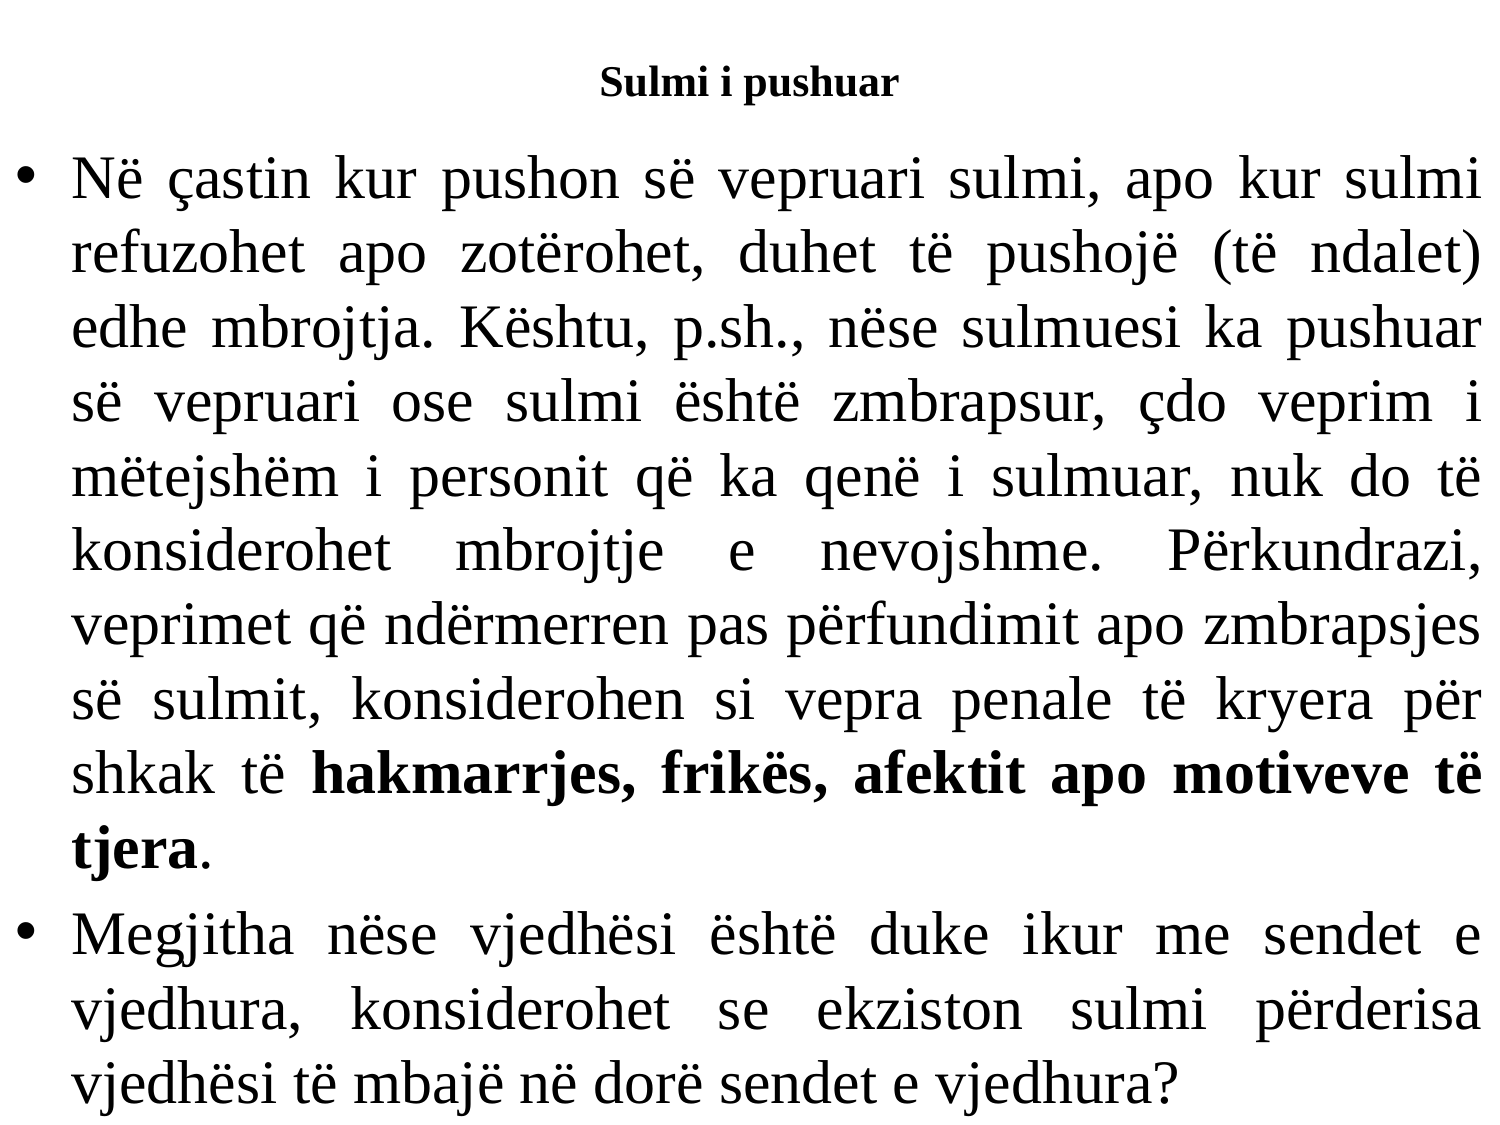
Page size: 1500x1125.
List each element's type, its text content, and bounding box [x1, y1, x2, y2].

list Në çastin kur pushon së vepruari sulmi, apo kur sulmi refuzohet apo zotërohet, duhet të pushojë (të ndalet) edhe mbrojtja. Kështu, p.sh., nëse sulmuesi ka pushuar së vepruari ose sulmi është zmbrapsur, çdo veprim i mëtejshëm i personit që ka qenë i sulmuar, nuk do të konsiderohet mbrojtje e nevojshme. Përkundrazi, veprimet që ndërmerren pas përfundimit apo zmbrapsjes së sulmit, konsiderohen si vepra penale të kryera për shkak të hakmarrjes, frikës, afektit apo motiveve të tjera. Megjitha nëse vjedhësi është duke ikur me sendet e vjedhura, konsiderohet se ekziston sulmi përderisa vjedhësi të mbajë në dorë sendet e vjedhura? [0, 128, 1500, 1125]
title Sulmi i pushuar [75, 45, 1425, 114]
